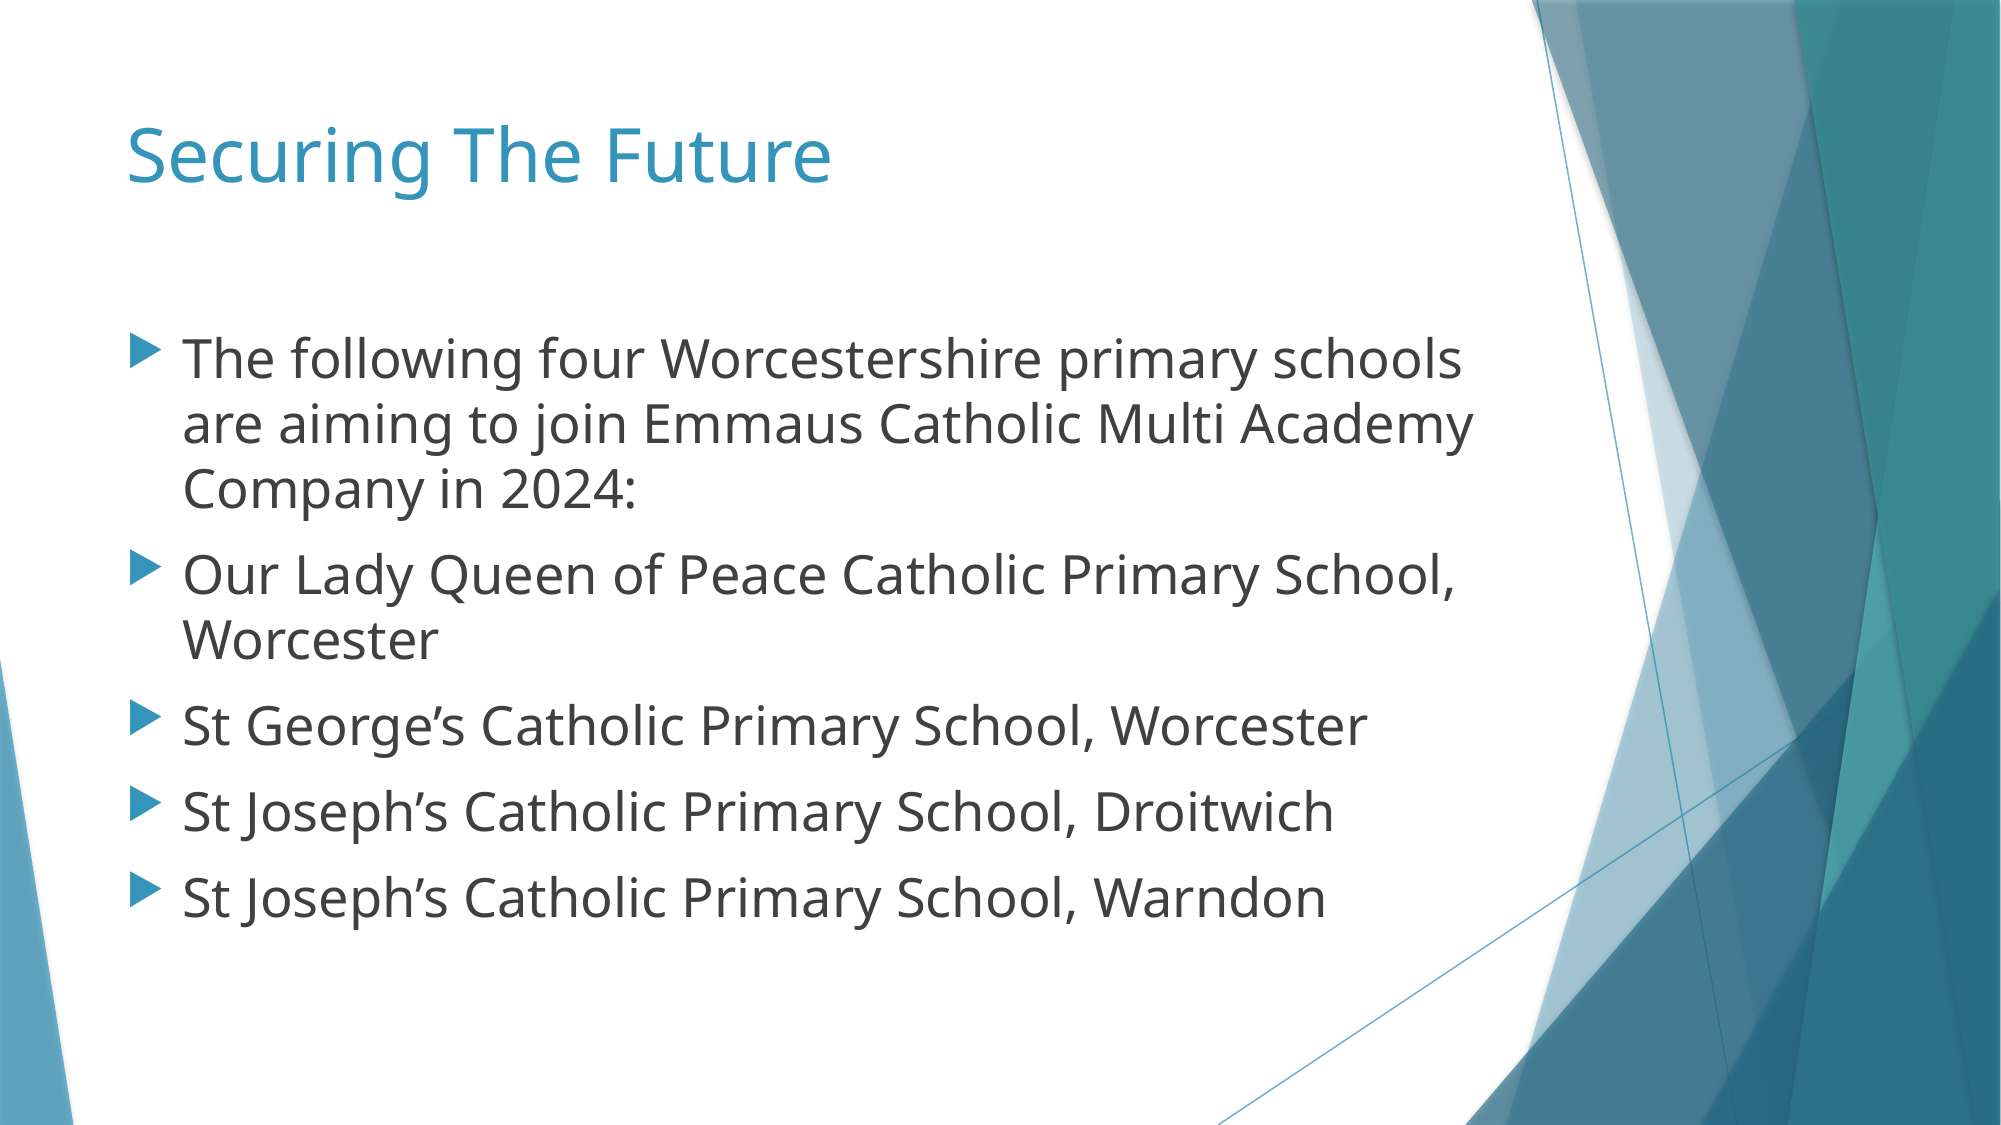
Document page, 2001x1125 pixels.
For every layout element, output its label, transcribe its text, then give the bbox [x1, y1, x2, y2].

title Securing The Future [111, 99, 1522, 316]
list The following four Worcestershire primary schools are aiming to join Emmaus Catholic Multi Academy Company in 2024: Our Lady Queen of Peace Catholic Primary School, Worcester St George’s Catholic Primary School, Worcester St Joseph’s Catholic Primary School, Droitwich St Joseph’s Catholic Primary School, Warndon [111, 316, 1522, 991]
